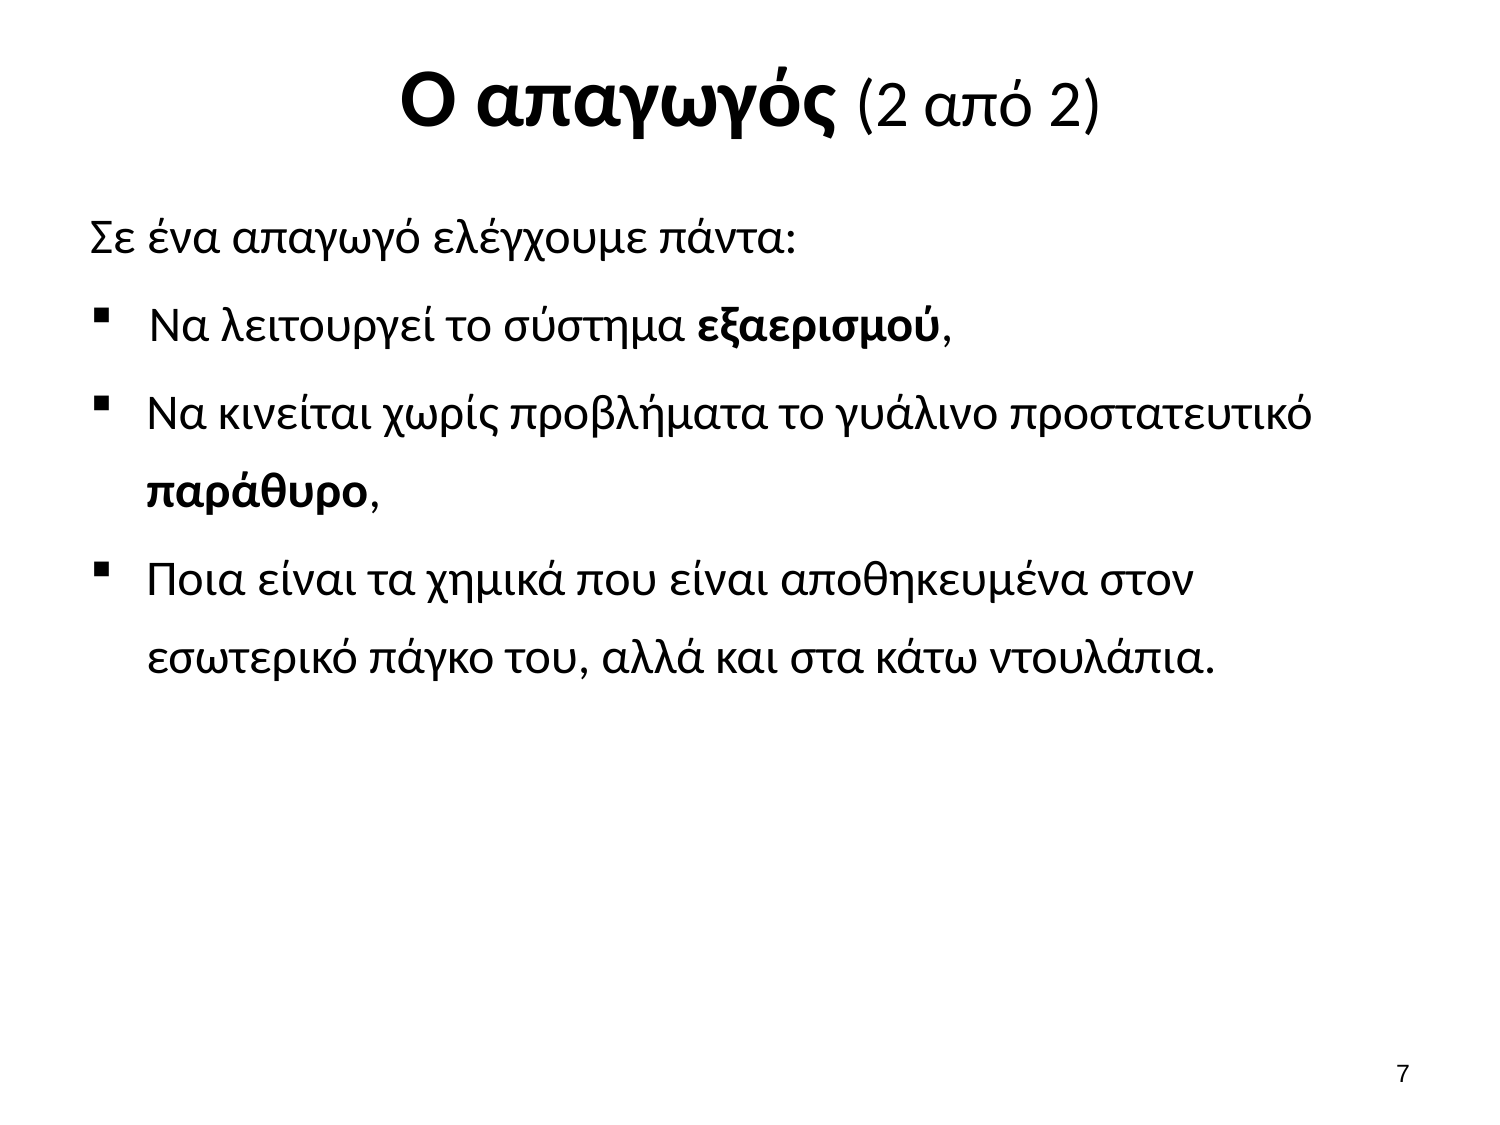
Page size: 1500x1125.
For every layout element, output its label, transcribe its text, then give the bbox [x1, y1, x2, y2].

title Ο απαγωγός (2 από 2) [76, 19, 1427, 169]
slide_number 6 [1074, 1042, 1425, 1103]
list Σε ένα απαγωγό ελέγχουμε πάντα: Να λειτουργεί το σύστημα εξαερισμού, Να κινείται χωρίς προβλήματα το γυάλινο προστατευτικό παράθυρο, Ποια είναι τα χημικά που είναι αποθηκευμένα στον εσωτερικό πάγκο του, αλλά και στα κάτω ντουλάπια. [75, 196, 1425, 1024]
